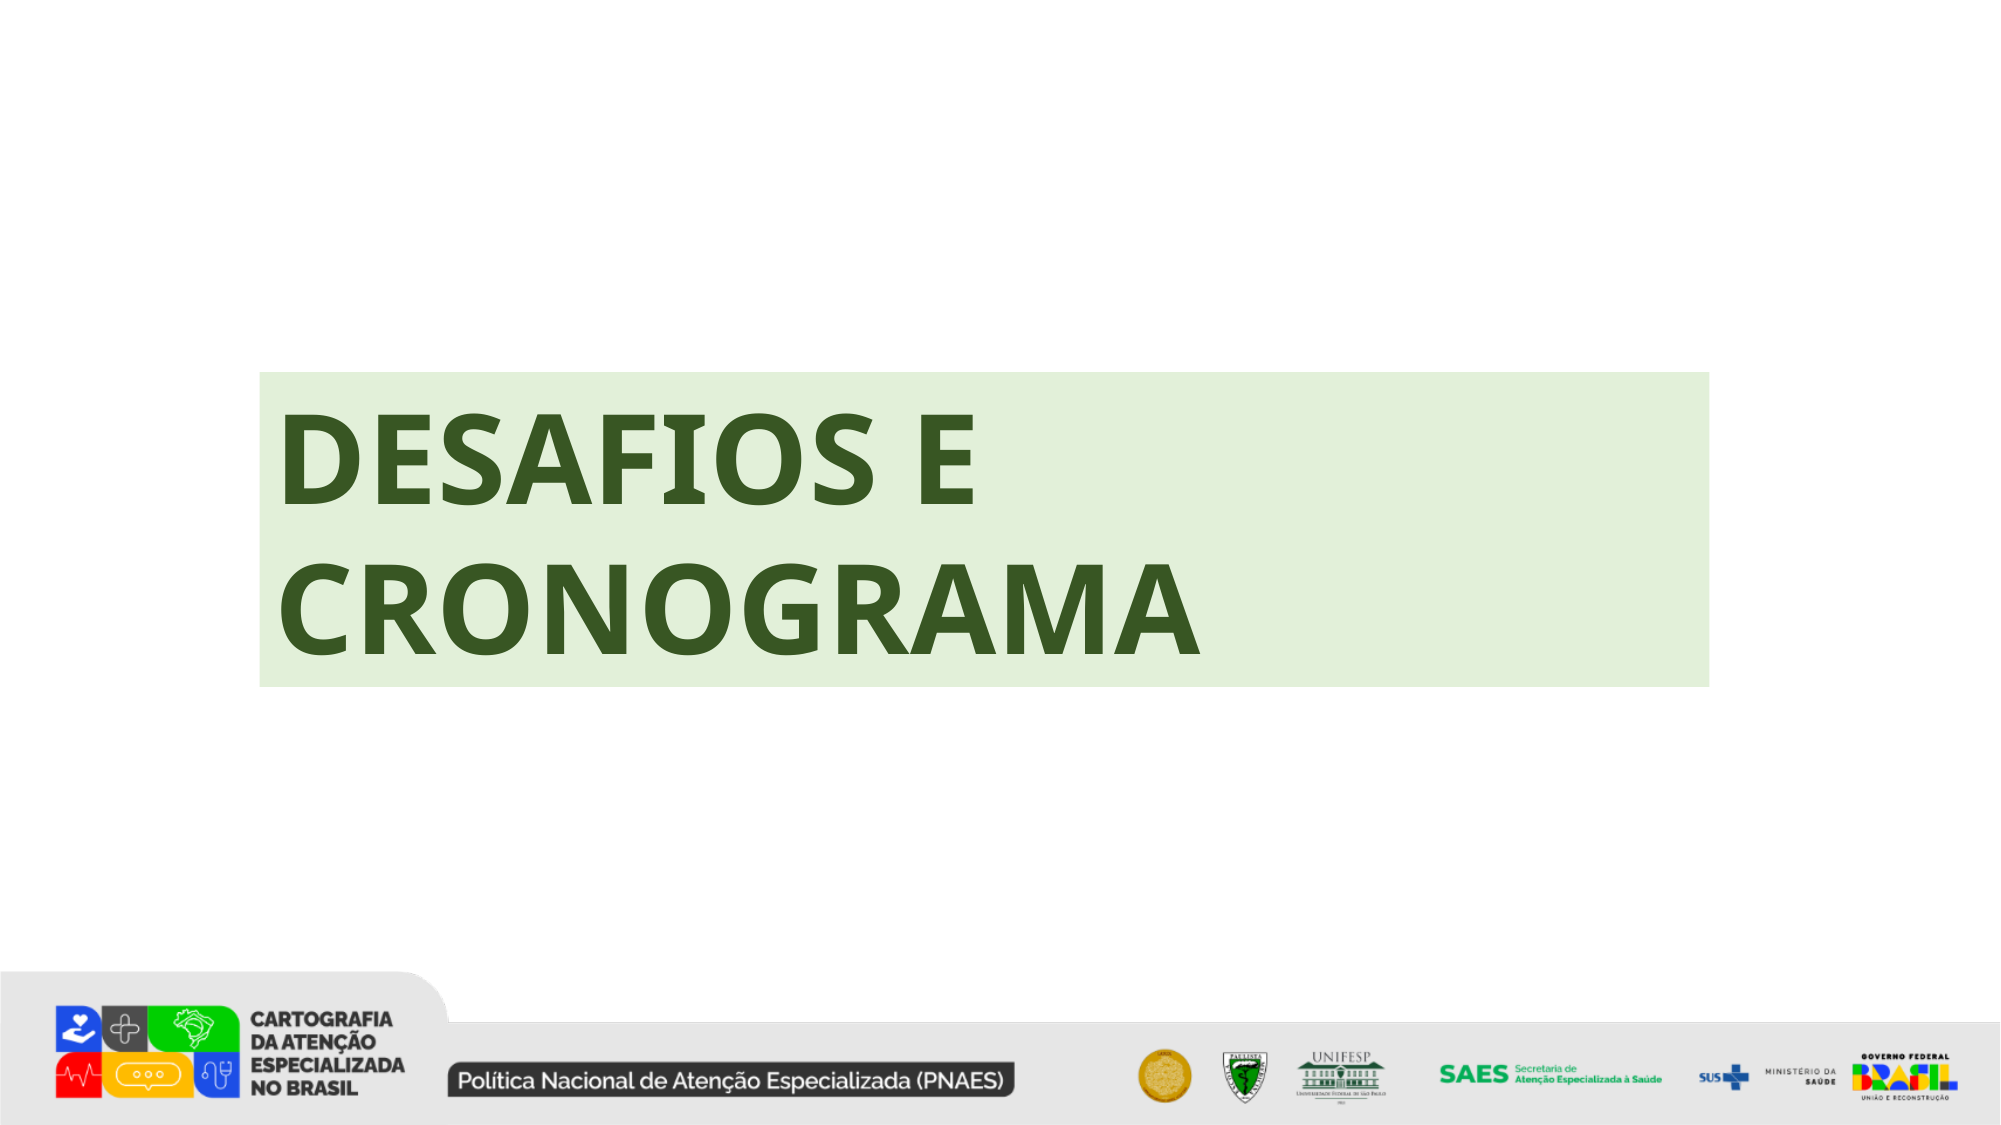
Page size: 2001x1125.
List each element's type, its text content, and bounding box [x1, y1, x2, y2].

picture [0, 971, 2001, 1125]
text_box DESAFIOS E CRONOGRAMA [259, 372, 1710, 687]
